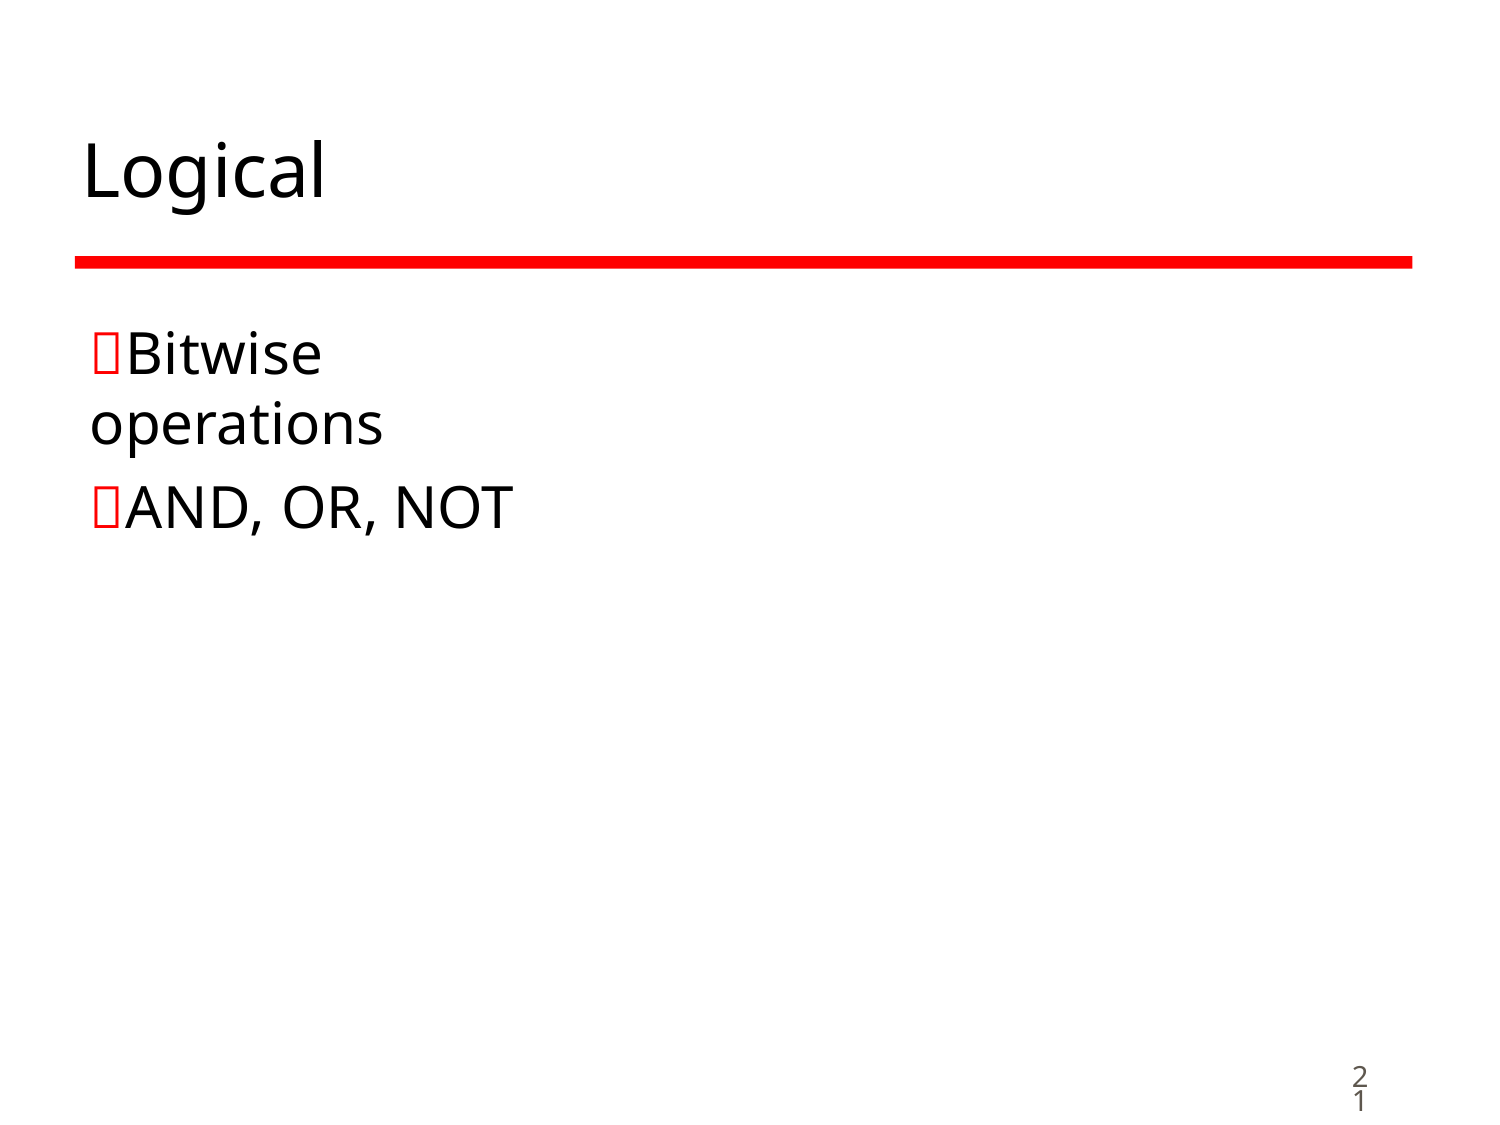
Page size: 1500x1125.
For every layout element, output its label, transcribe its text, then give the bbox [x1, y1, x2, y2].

slide_number 21 [1345, 1063, 1375, 1125]
title Logical [79, 120, 384, 311]
text_box Bitwise operations AND, OR, NOT [87, 300, 617, 541]
